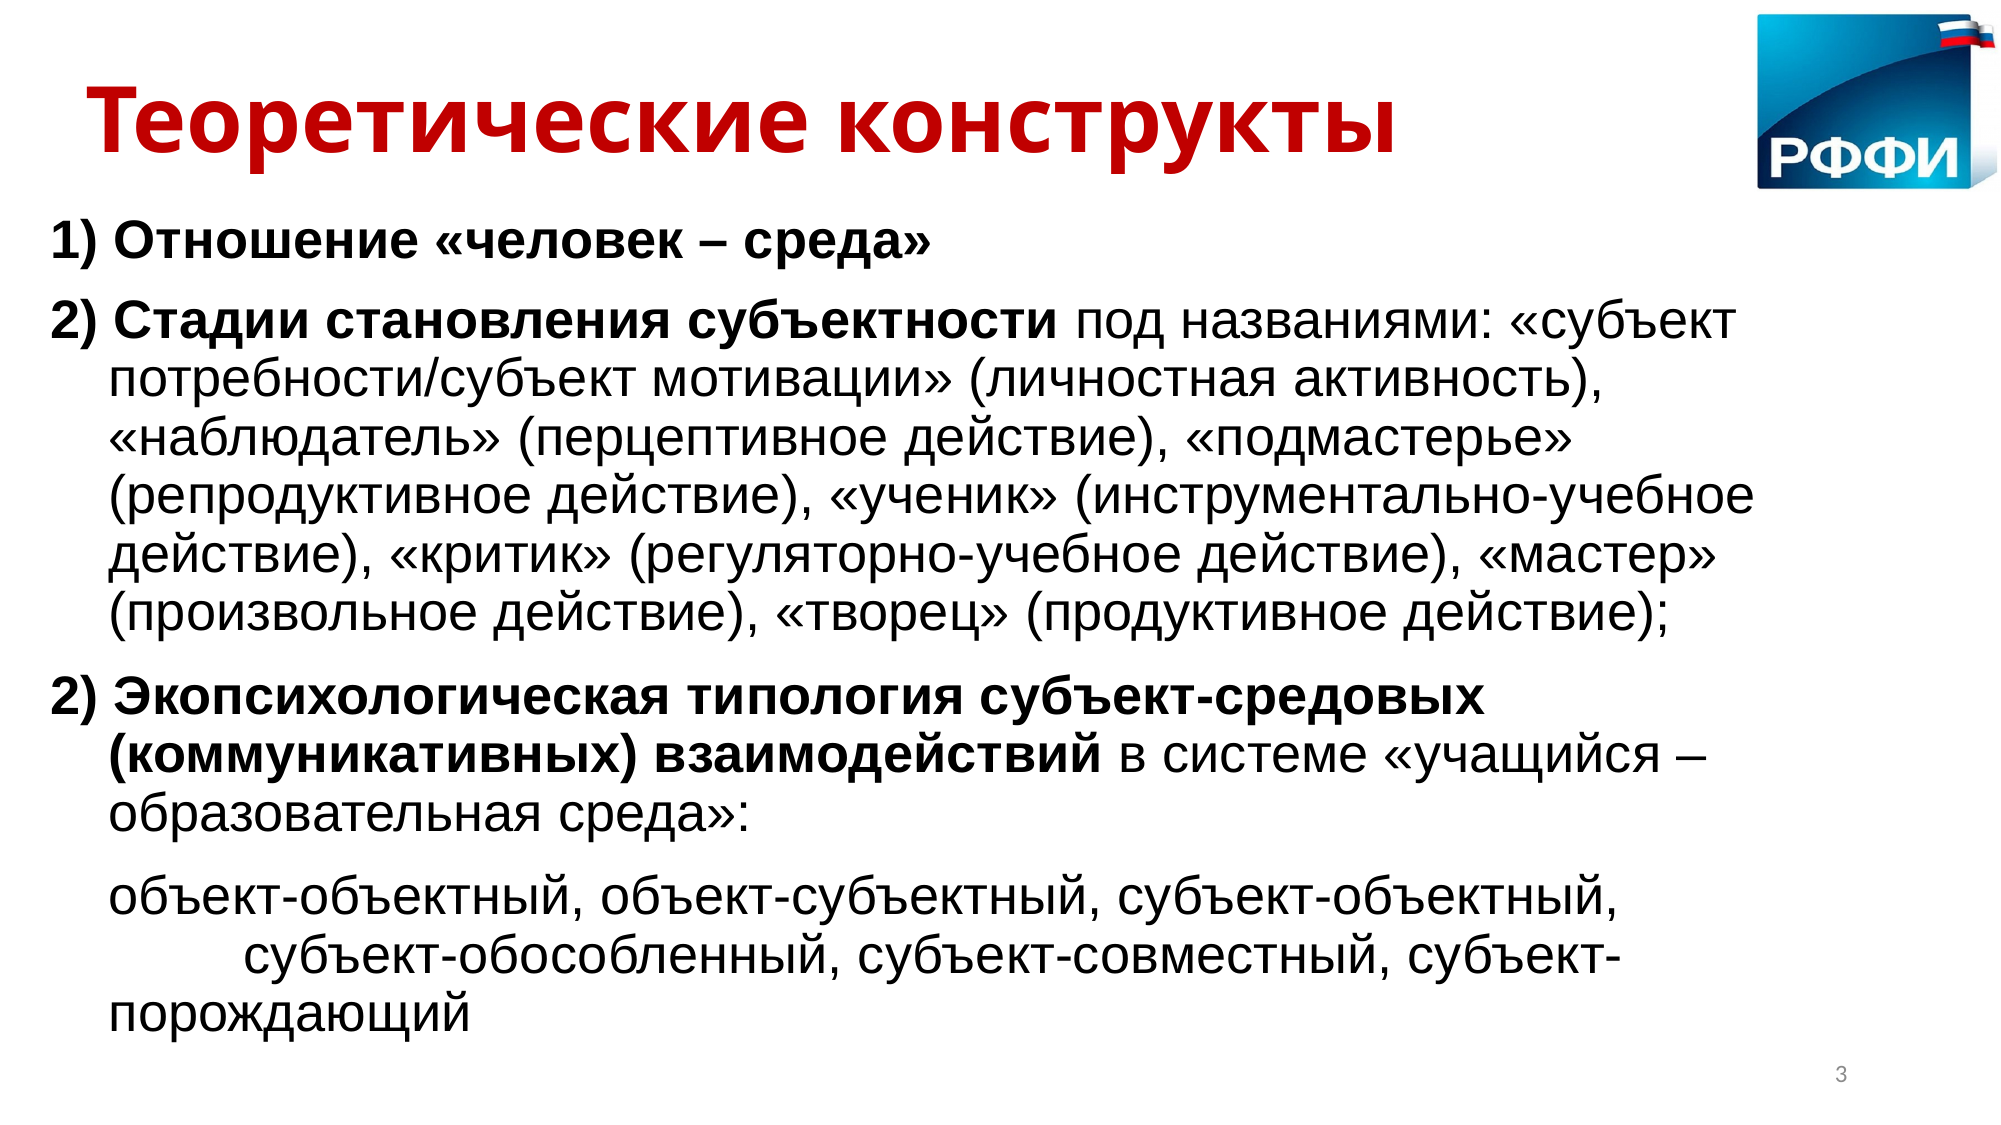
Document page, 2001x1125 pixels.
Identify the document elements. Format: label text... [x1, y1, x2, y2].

title Теоретические конструкты [70, 40, 1863, 204]
list 1) Отношение «человек – среда» 2) Стадии становления субъектности под названиями: «субъект потребности/субъект мотивации» (личностная активность), «наблюдатель» (перцептивное действие), «подмастерье» (репродуктивное действие), «ученик» (инструментально-учебное действие), «критик» (регуляторно-учебное действие), «мастер» (произвольное действие), «творец» (продуктивное действие); 2) Экопсихологическая типология субъект-средовых (коммуникативных) взаимодействий в системе «учащийся – образовательная среда»: объект-объектный, объект-субъектный, субъект-объектный, субъект-обособленный, субъект-совместный, субъект-порождающий [35, 204, 1863, 1125]
slide_number 3 [1412, 1042, 1863, 1103]
picture [1754, 10, 2000, 192]
